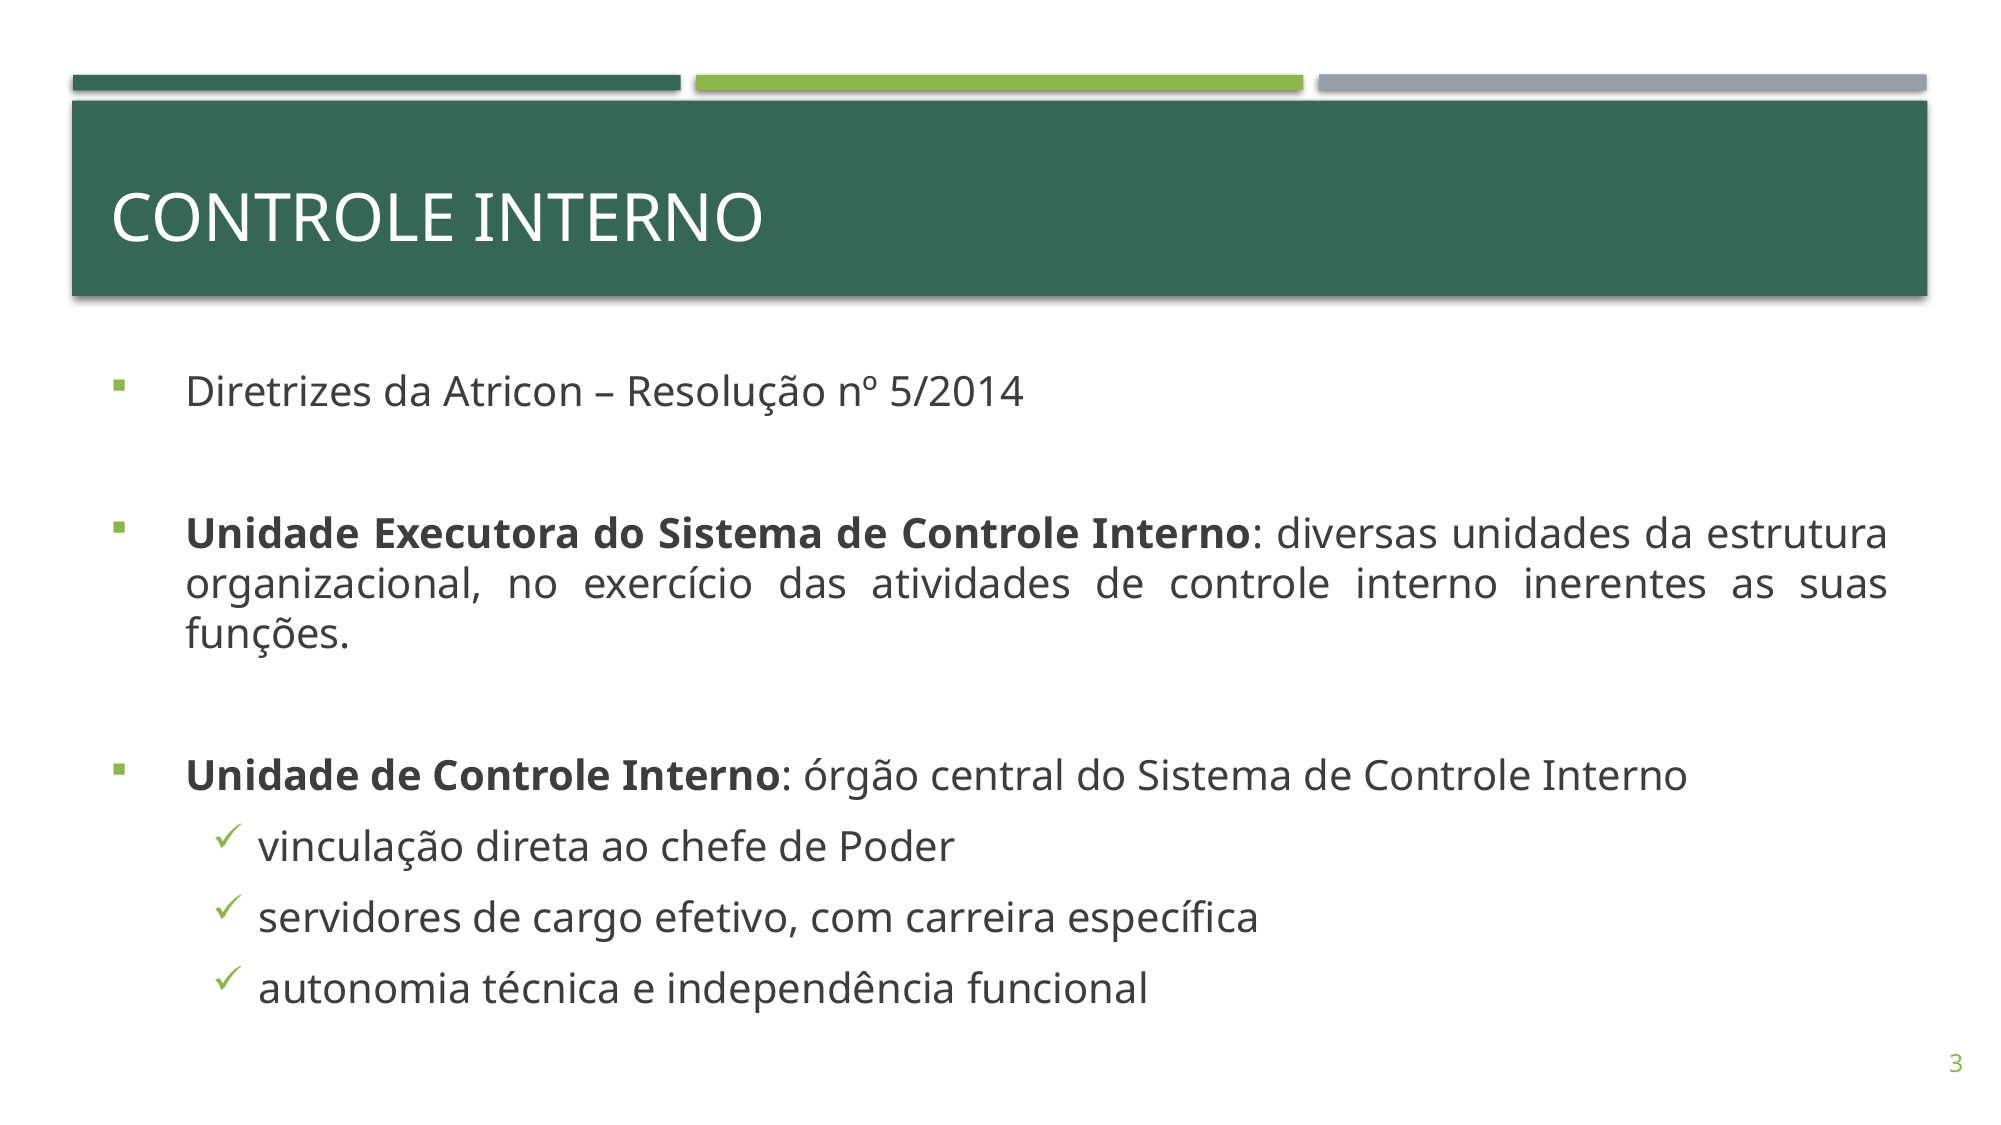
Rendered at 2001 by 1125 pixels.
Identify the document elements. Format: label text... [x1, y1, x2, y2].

title CONTROLE INTERNO [95, 115, 1905, 262]
list Diretrizes da Atricon – Resolução nº 5/2014 Unidade Executora do Sistema de Controle Interno: diversas unidades da estrutura organizacional, no exercício das atividades de controle interno inerentes as suas funções. Unidade de Controle Interno: órgão central do Sistema de Controle Interno vinculação direta ao chefe de Poder servidores de cargo efetivo, com carreira específica autonomia técnica e independência funcional [95, 357, 1905, 1028]
slide_number 3 [1805, 1034, 1979, 1095]
